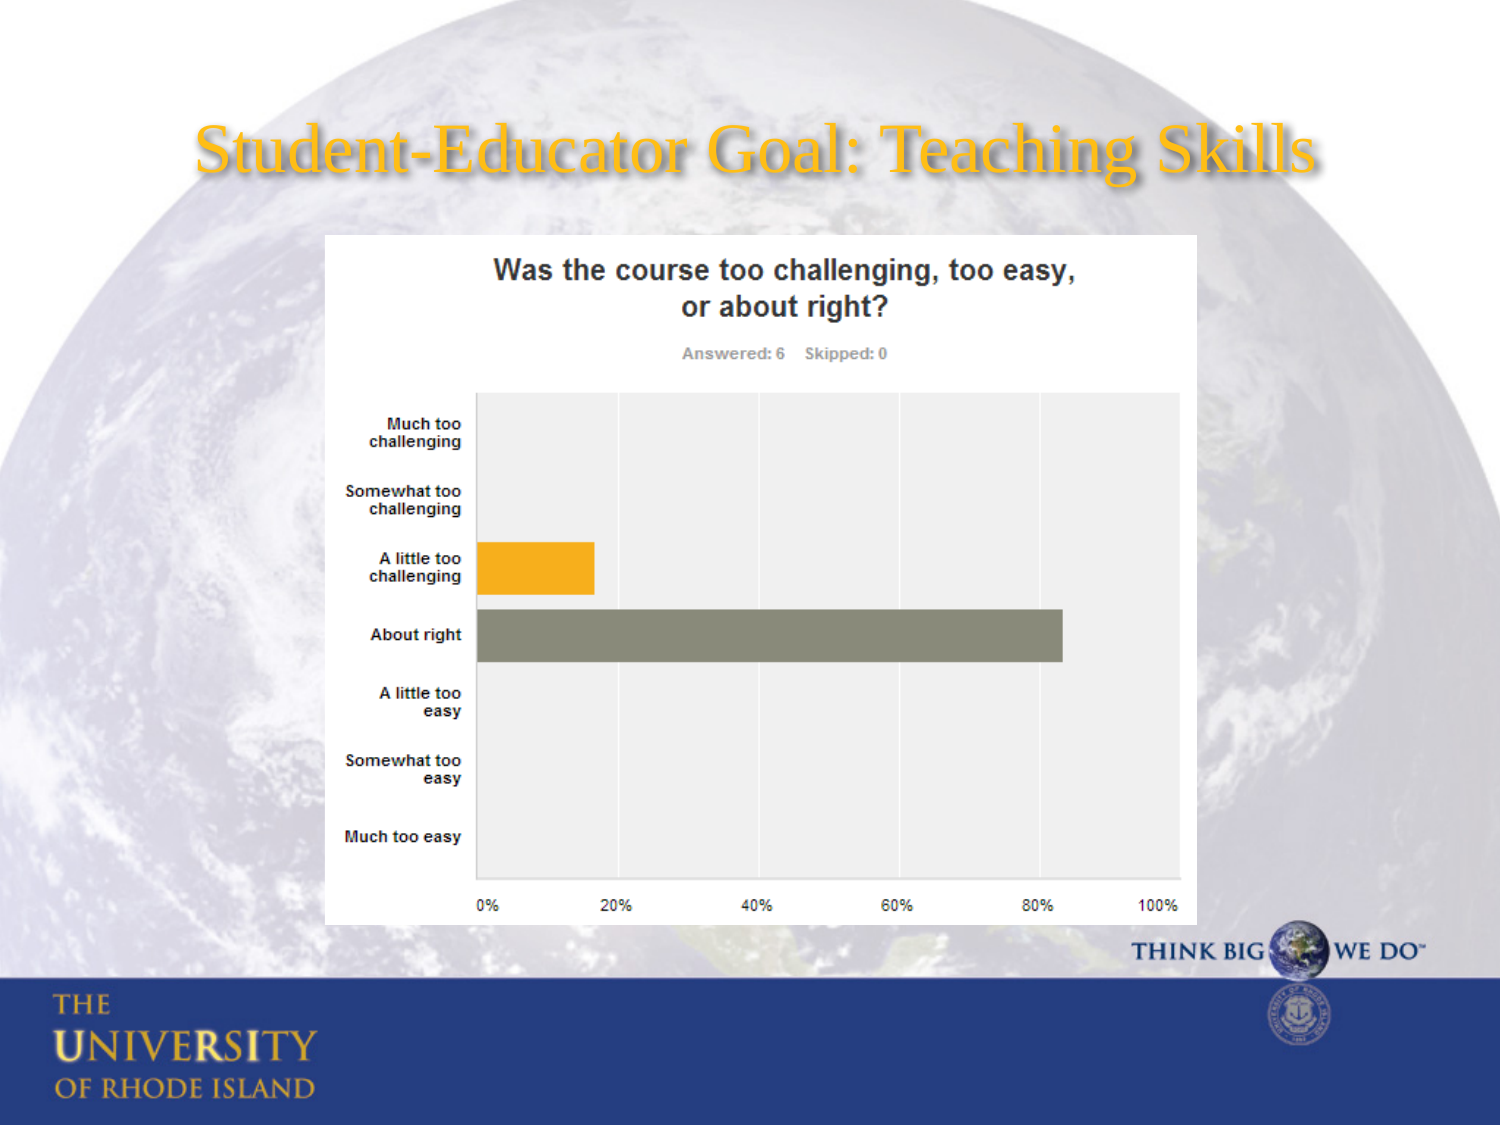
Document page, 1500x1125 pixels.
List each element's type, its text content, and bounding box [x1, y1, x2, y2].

title Student-Educator Goal: Teaching Skills [74, 49, 1438, 238]
picture [0, 0, 1500, 1125]
